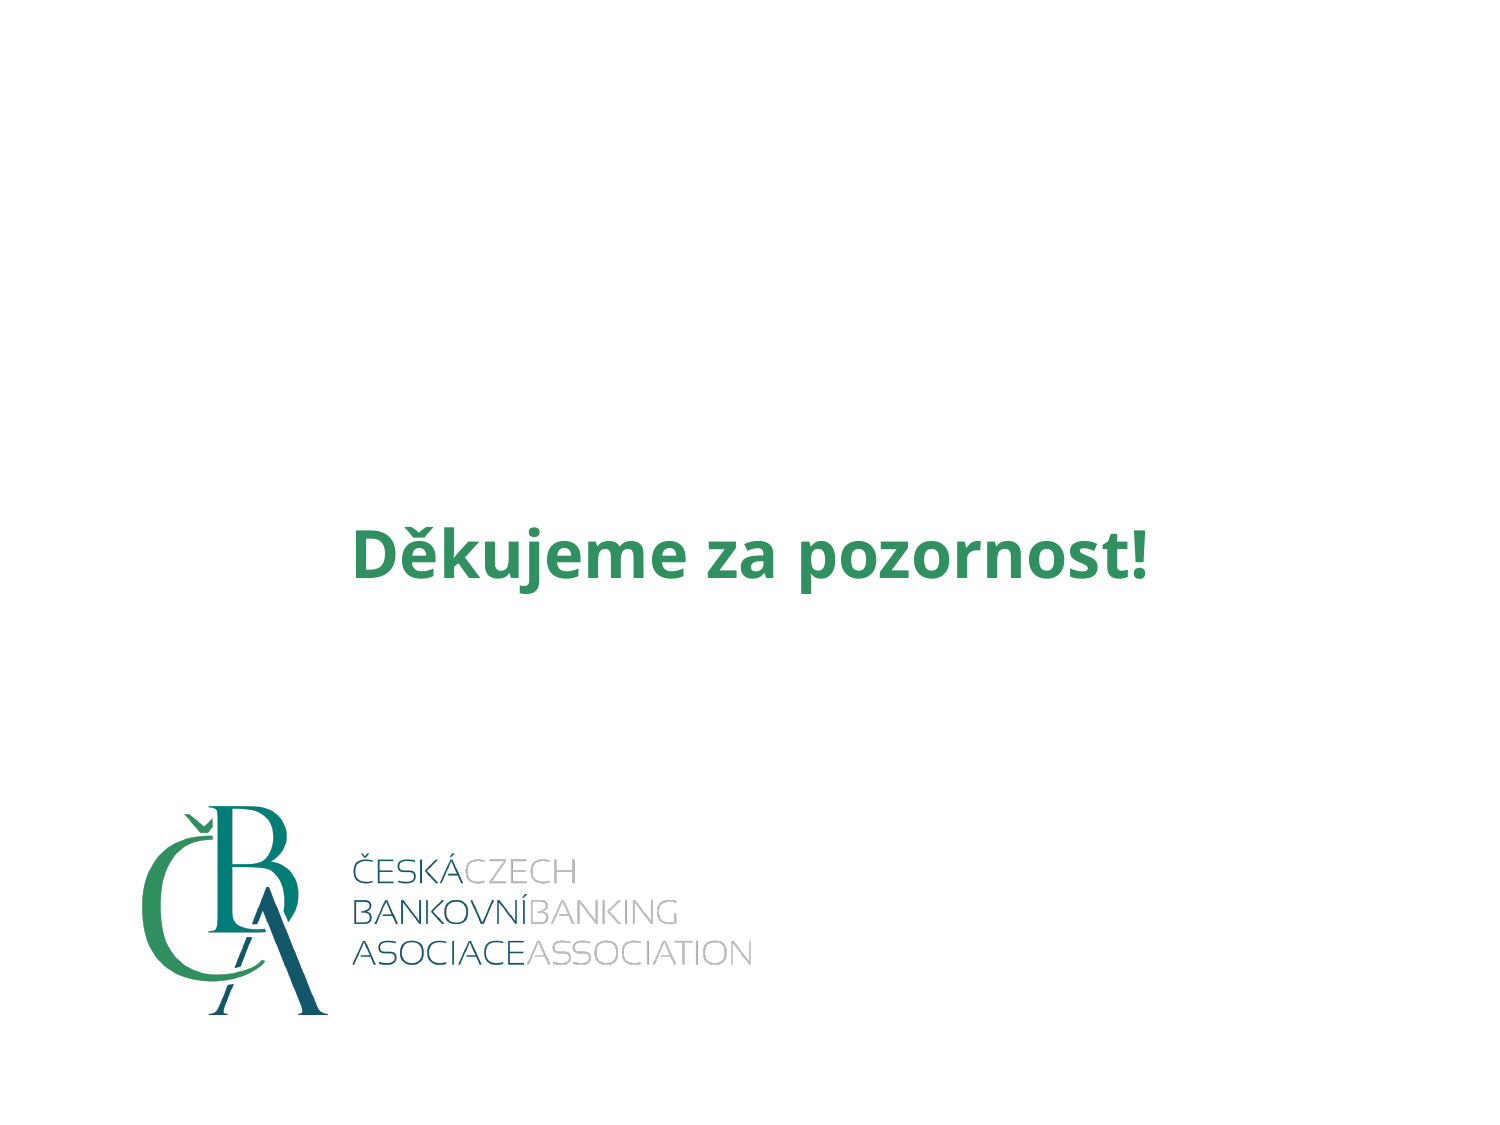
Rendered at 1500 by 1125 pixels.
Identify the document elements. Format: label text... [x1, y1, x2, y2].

picture [42, 706, 852, 1115]
text_box Děkujeme za pozornost! [321, 464, 1179, 600]
